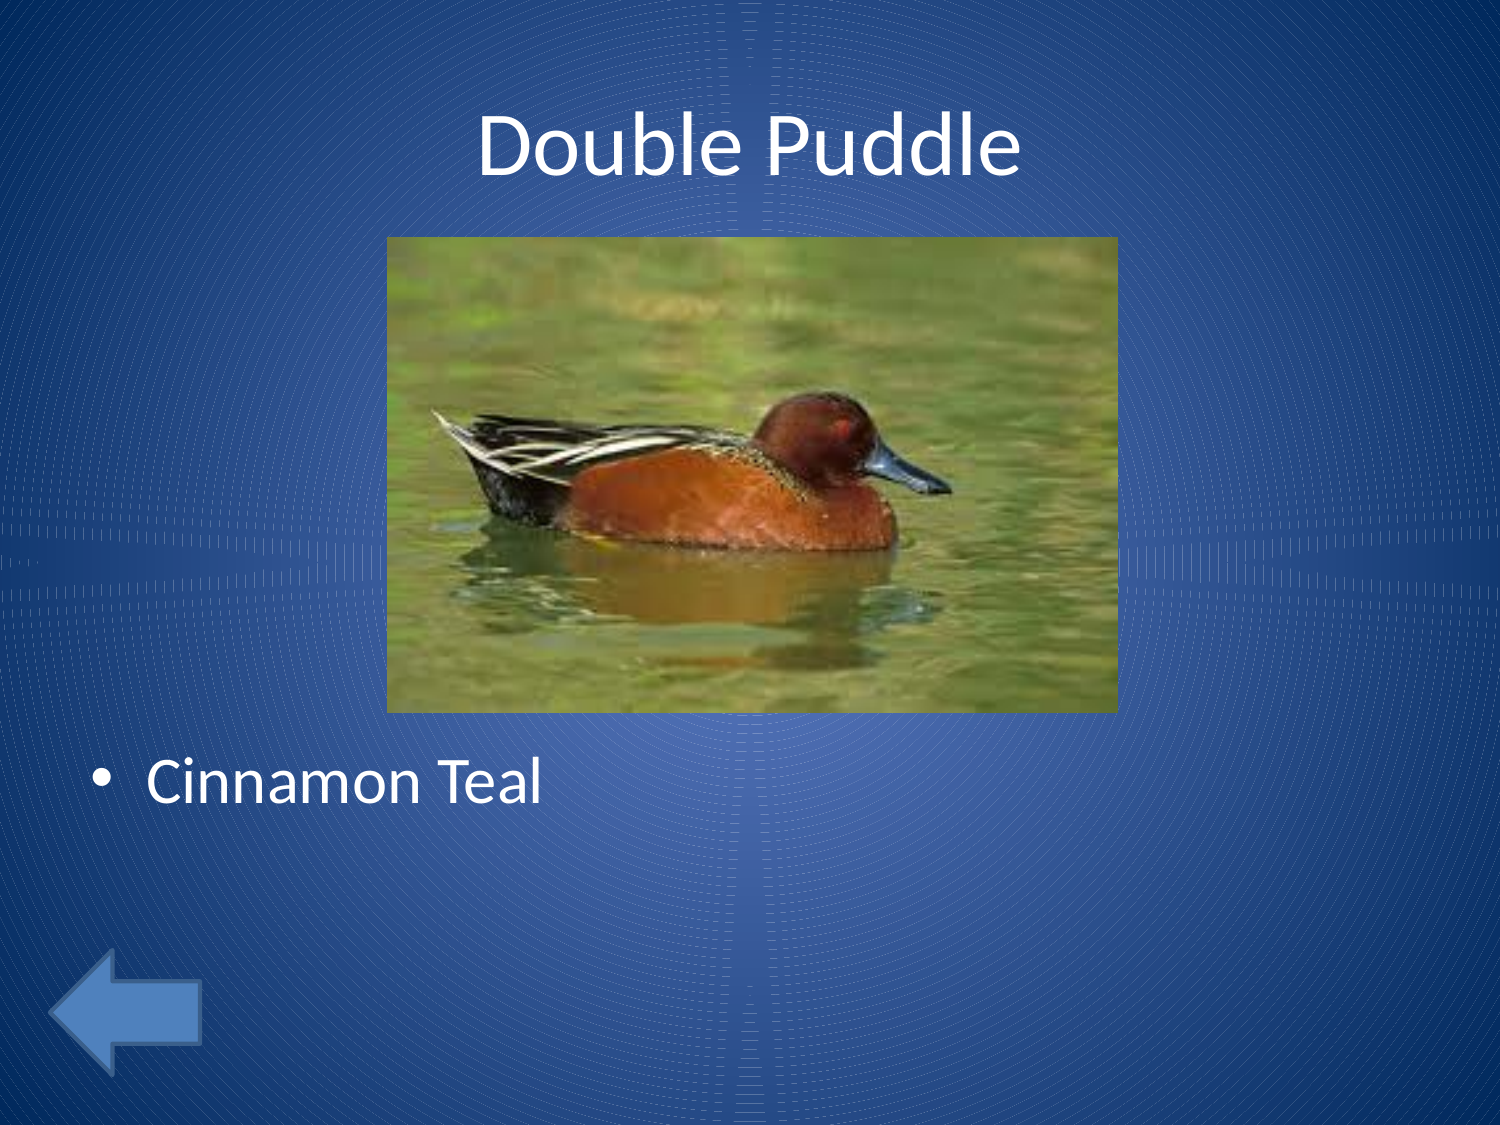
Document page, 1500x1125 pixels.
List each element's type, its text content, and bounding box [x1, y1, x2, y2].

text_box [47, 948, 203, 1077]
picture [387, 237, 1118, 713]
title Double Puddle [75, 45, 1425, 233]
list Cinnamon Teal [75, 262, 1425, 1005]
